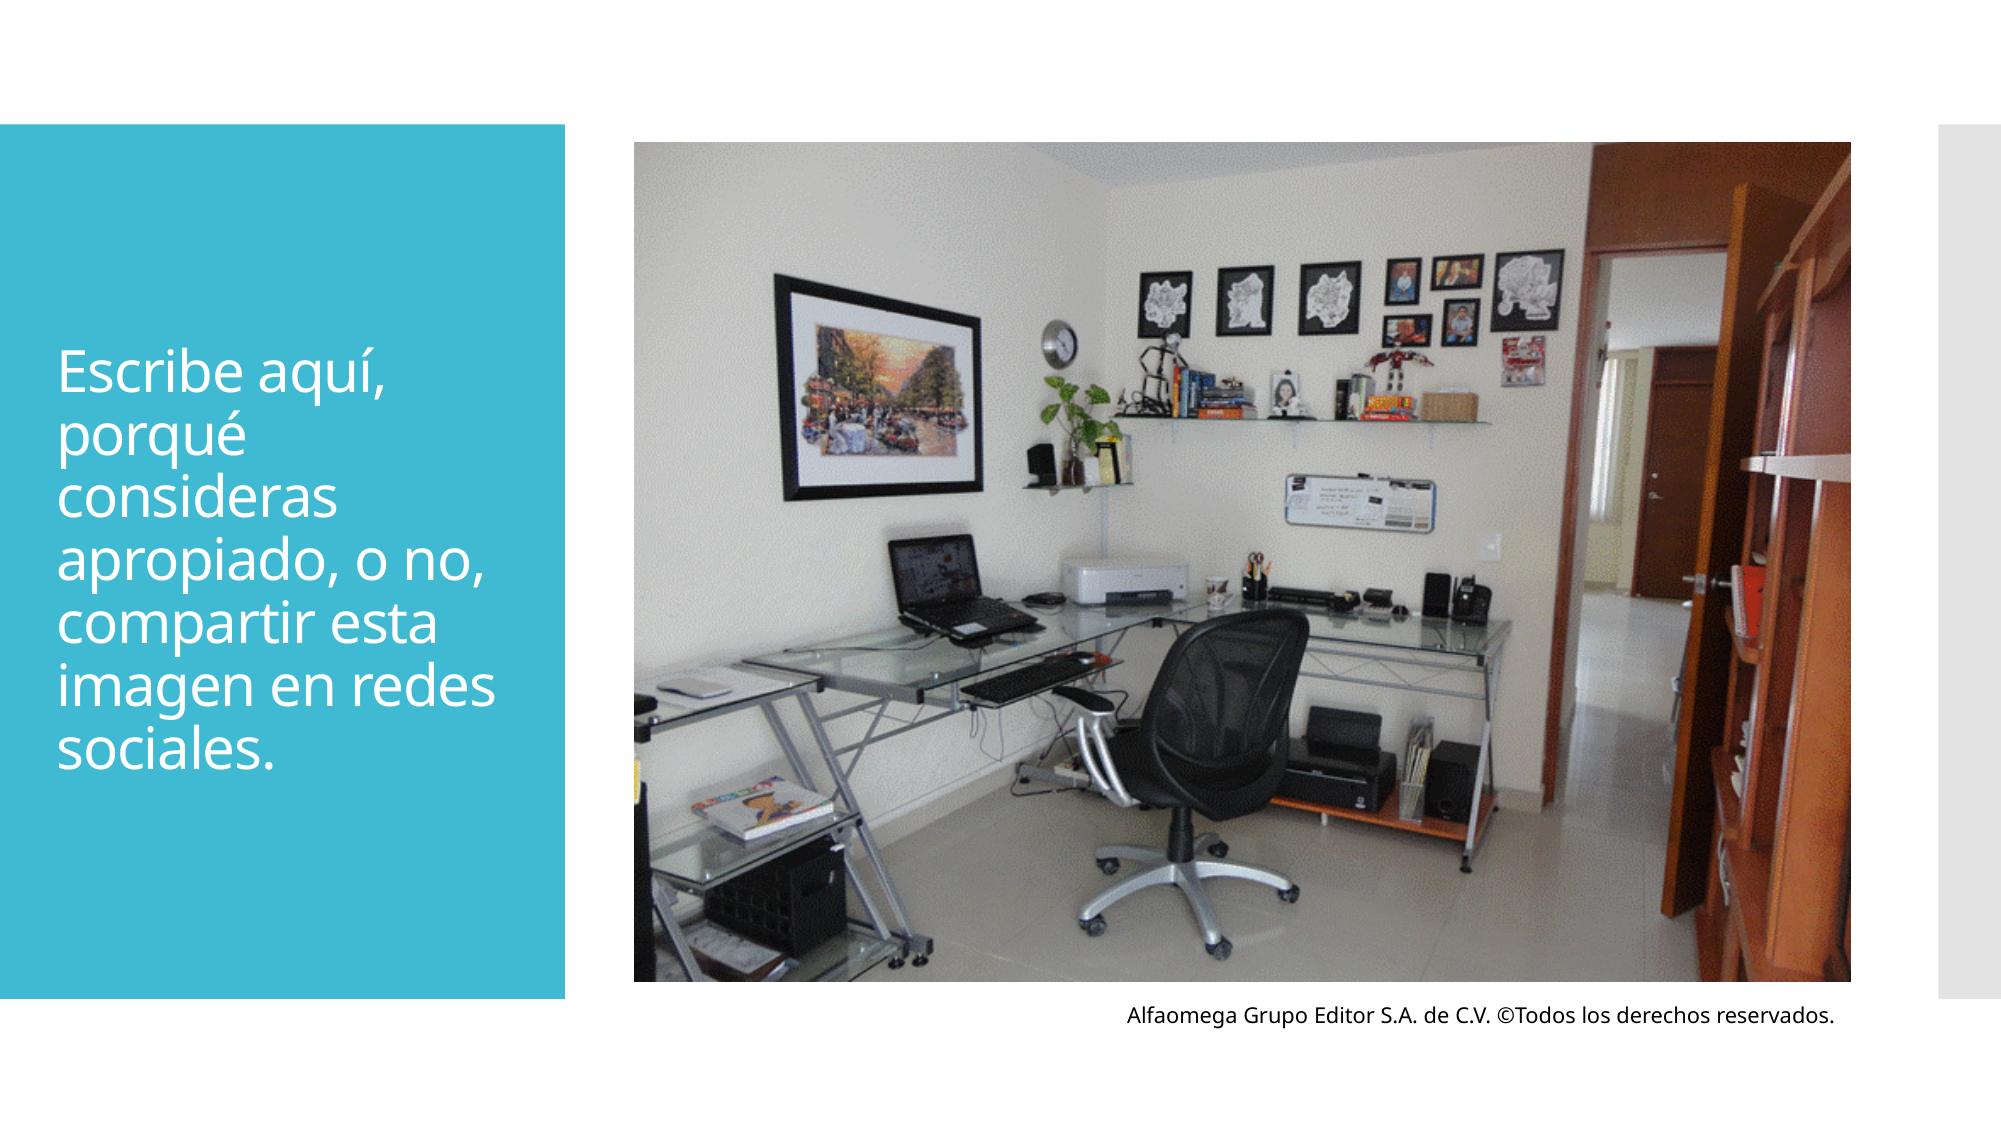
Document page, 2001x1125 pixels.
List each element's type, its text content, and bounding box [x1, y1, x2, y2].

picture [634, 142, 1852, 982]
title Escribe aquí, porqué consideras apropiado, o no, compartir esta imagen en redes sociales. [41, 184, 525, 940]
text_box Alfaomega Grupo Editor S.A. de C.V. ©Todos los derechos reservados. [85, 994, 1851, 1036]
